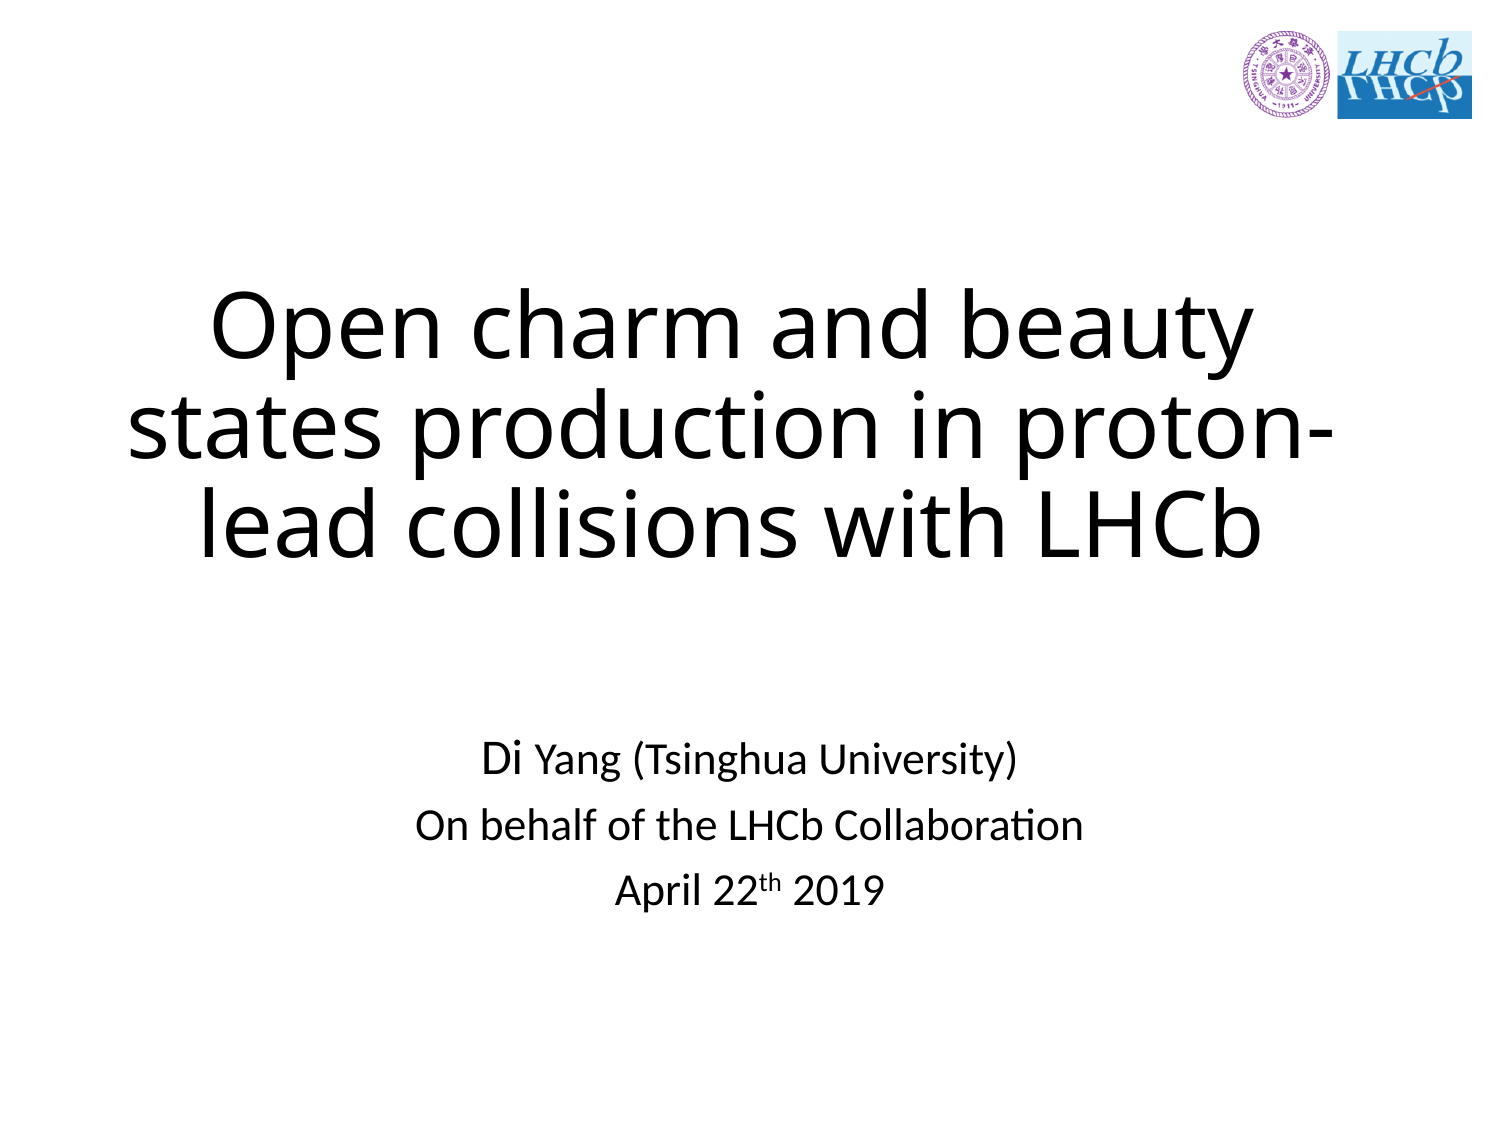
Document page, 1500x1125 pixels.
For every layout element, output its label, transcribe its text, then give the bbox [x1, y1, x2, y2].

title Open charm and beauty states production in proton-lead collisions with LHCb [107, 258, 1356, 585]
picture [1240, 29, 1472, 121]
subtitle Di Yang (Tsinghua University) On behalf of the LHCb Collaboration April 22th 2019 [187, 723, 1313, 935]
